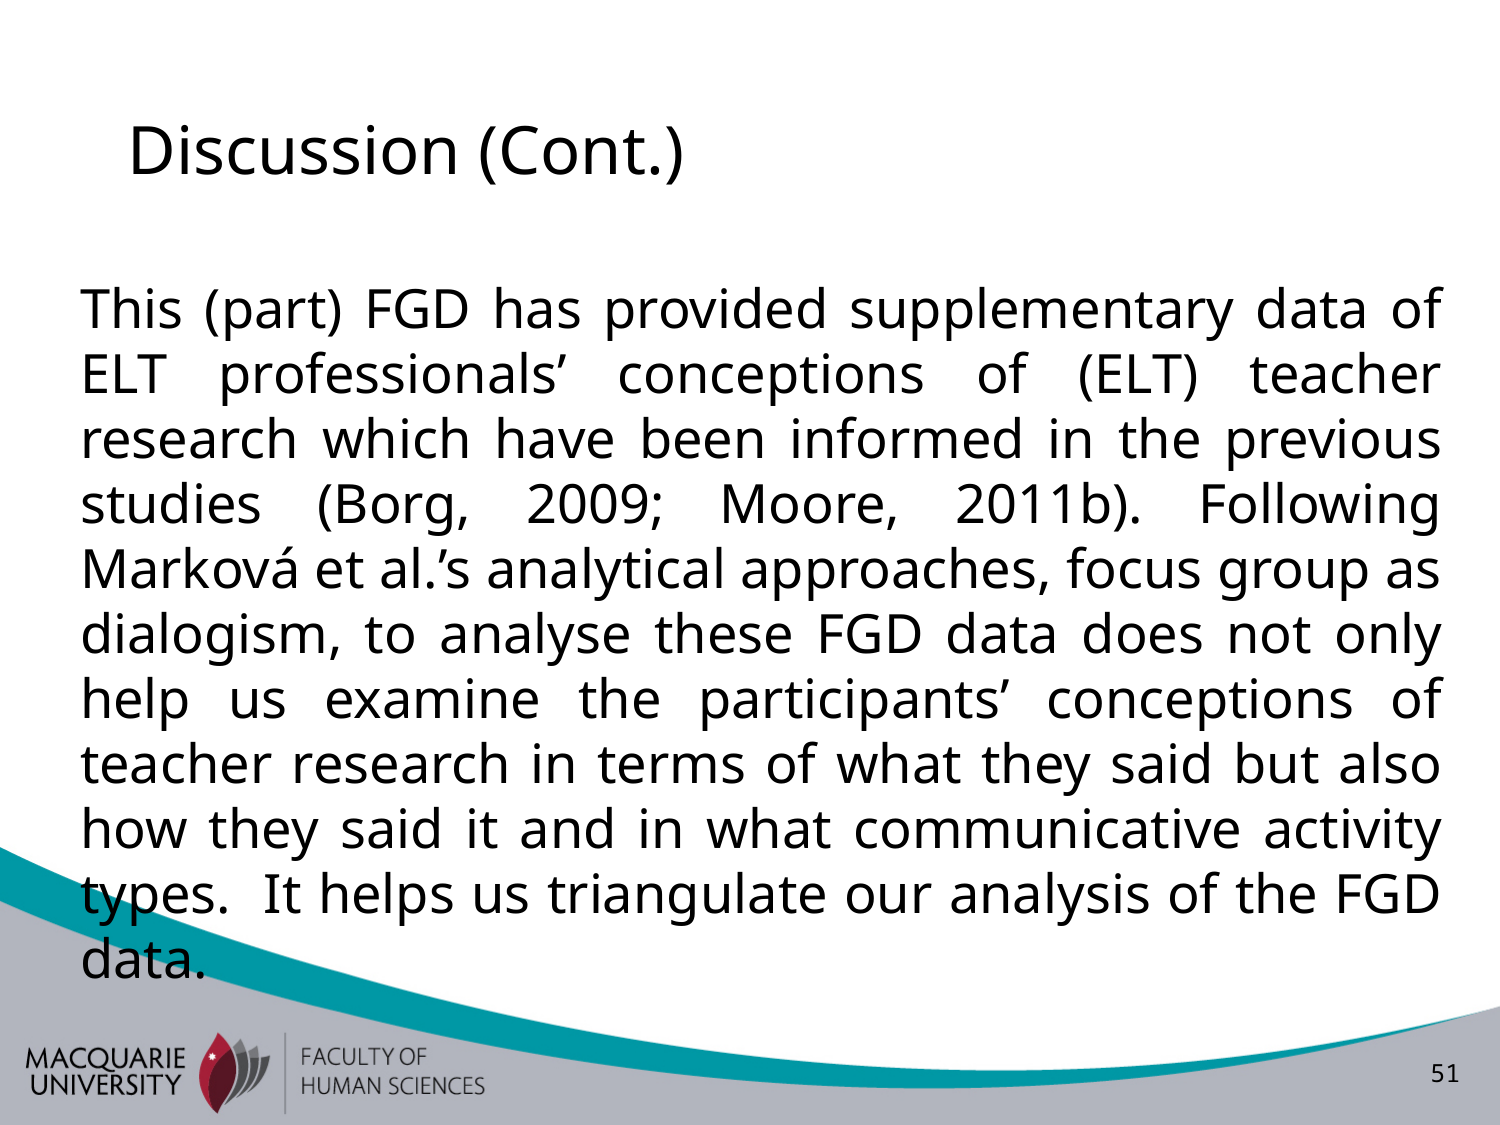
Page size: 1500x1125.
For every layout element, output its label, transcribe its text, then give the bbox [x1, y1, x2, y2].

title Discussion (Cont.) [112, 99, 1388, 197]
list This (part) FGD has provided supplementary data of ELT professionals’ conceptions of (ELT) teacher research which have been informed in the previous studies (Borg, 2009; Moore, 2011b). Following Marková et al.’s analytical approaches, focus group as dialogism, to analyse these FGD data does not only help us examine the participants’ conceptions of teacher research in terms of what they said but also how they said it and in what communicative activity types. It helps us triangulate our analysis of the FGD data. [64, 267, 1459, 905]
picture [0, 836, 1500, 1125]
